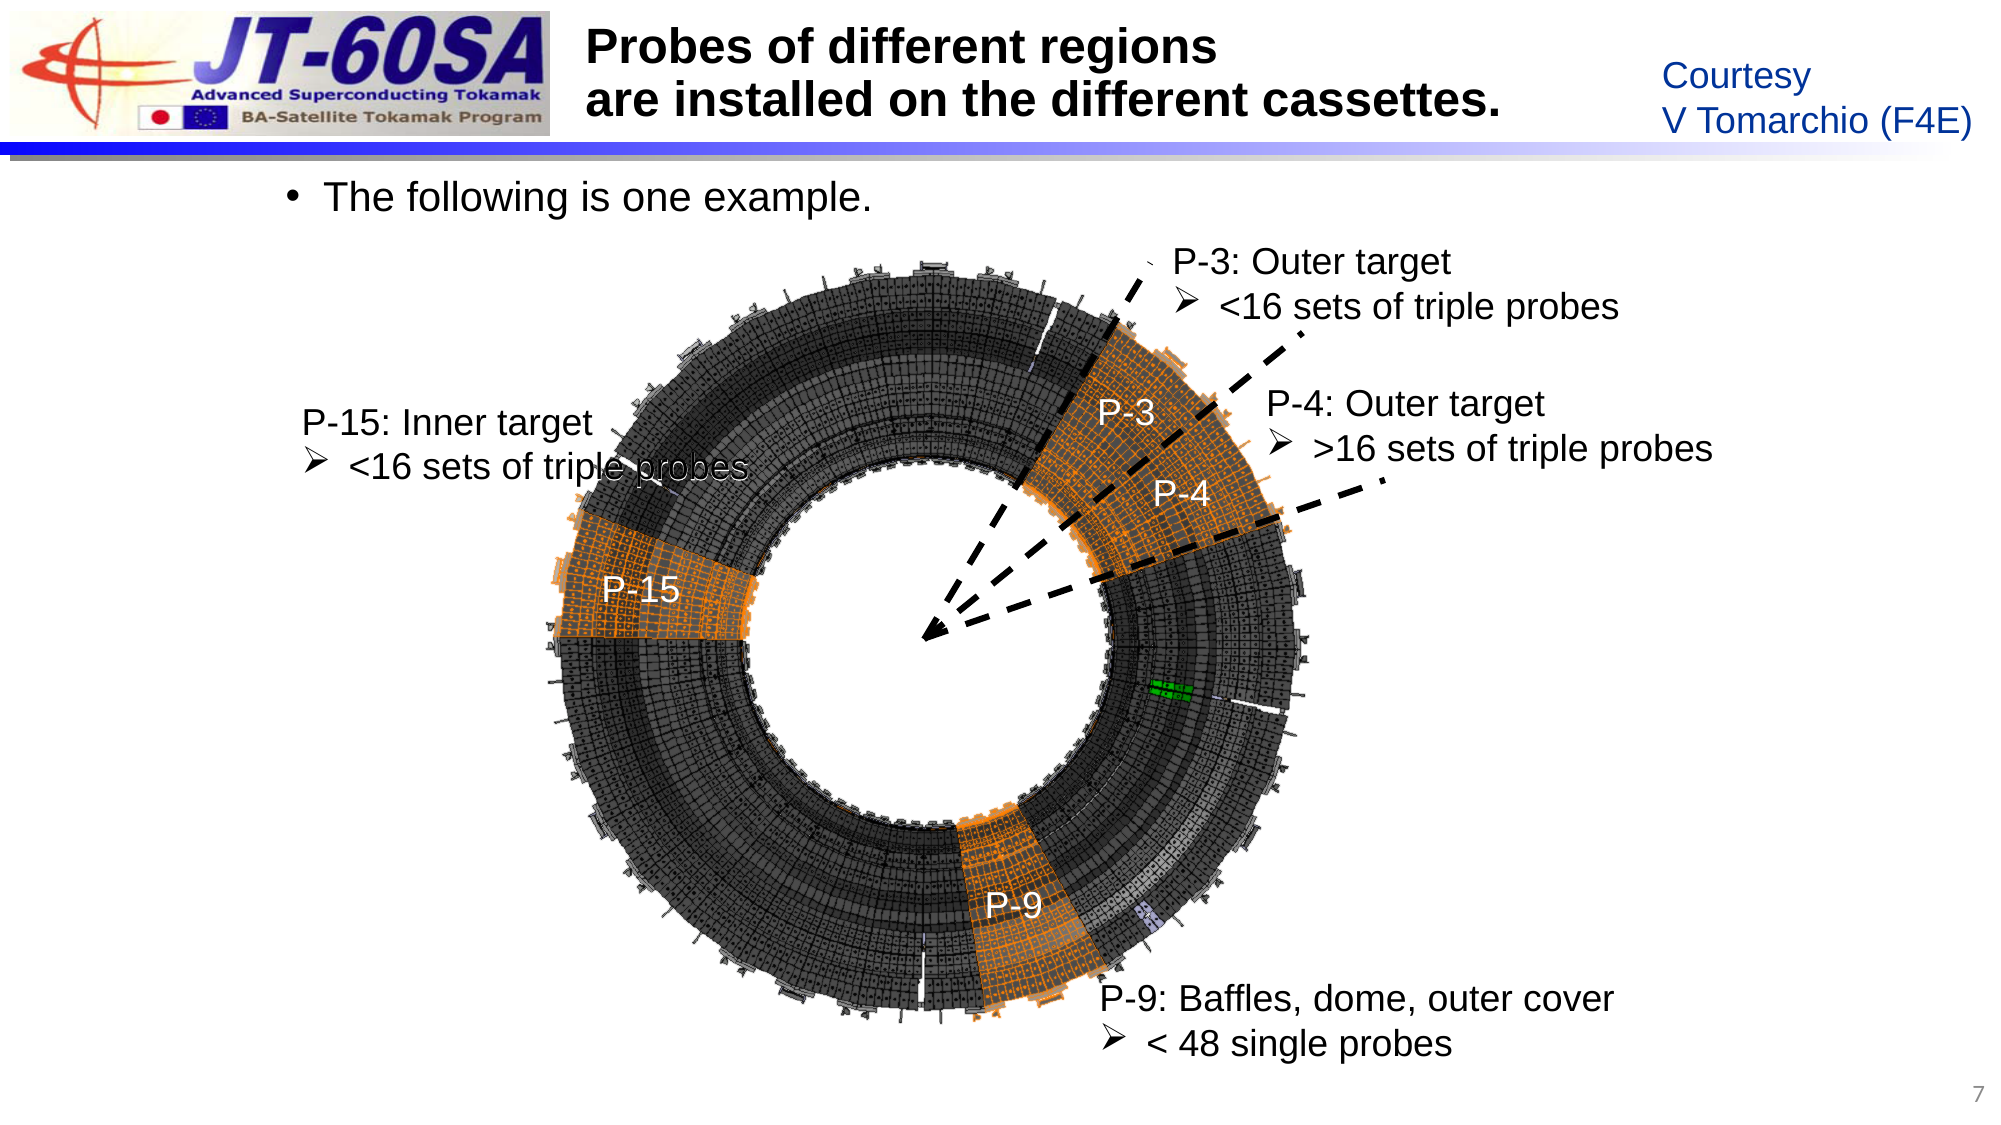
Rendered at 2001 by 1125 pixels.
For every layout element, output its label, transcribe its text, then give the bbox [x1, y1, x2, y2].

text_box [924, 262, 1151, 332]
title Probes of different regions are installed on the different cassettes. [570, 12, 1976, 136]
list The following is one example. [270, 167, 1732, 231]
text_box P-15: Inner target <16 sets of triple probes [286, 390, 529, 495]
picture [529, 244, 1321, 1035]
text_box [924, 332, 1303, 479]
slide_number 7 [1906, 1062, 2000, 1123]
text_box P-3: Outer target <16 sets of triple probes [1157, 229, 1635, 335]
text_box P-4: Outer target >16 sets of triple probes [1321, 371, 1729, 476]
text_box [924, 479, 1385, 639]
text_box Courtesy V Tomarchio (F4E) [1647, 43, 2000, 149]
slide_number 7 [237, 142, 244, 154]
text_box P-9: Baffles, dome, outer cover < 48 single probes [1084, 966, 1631, 1072]
